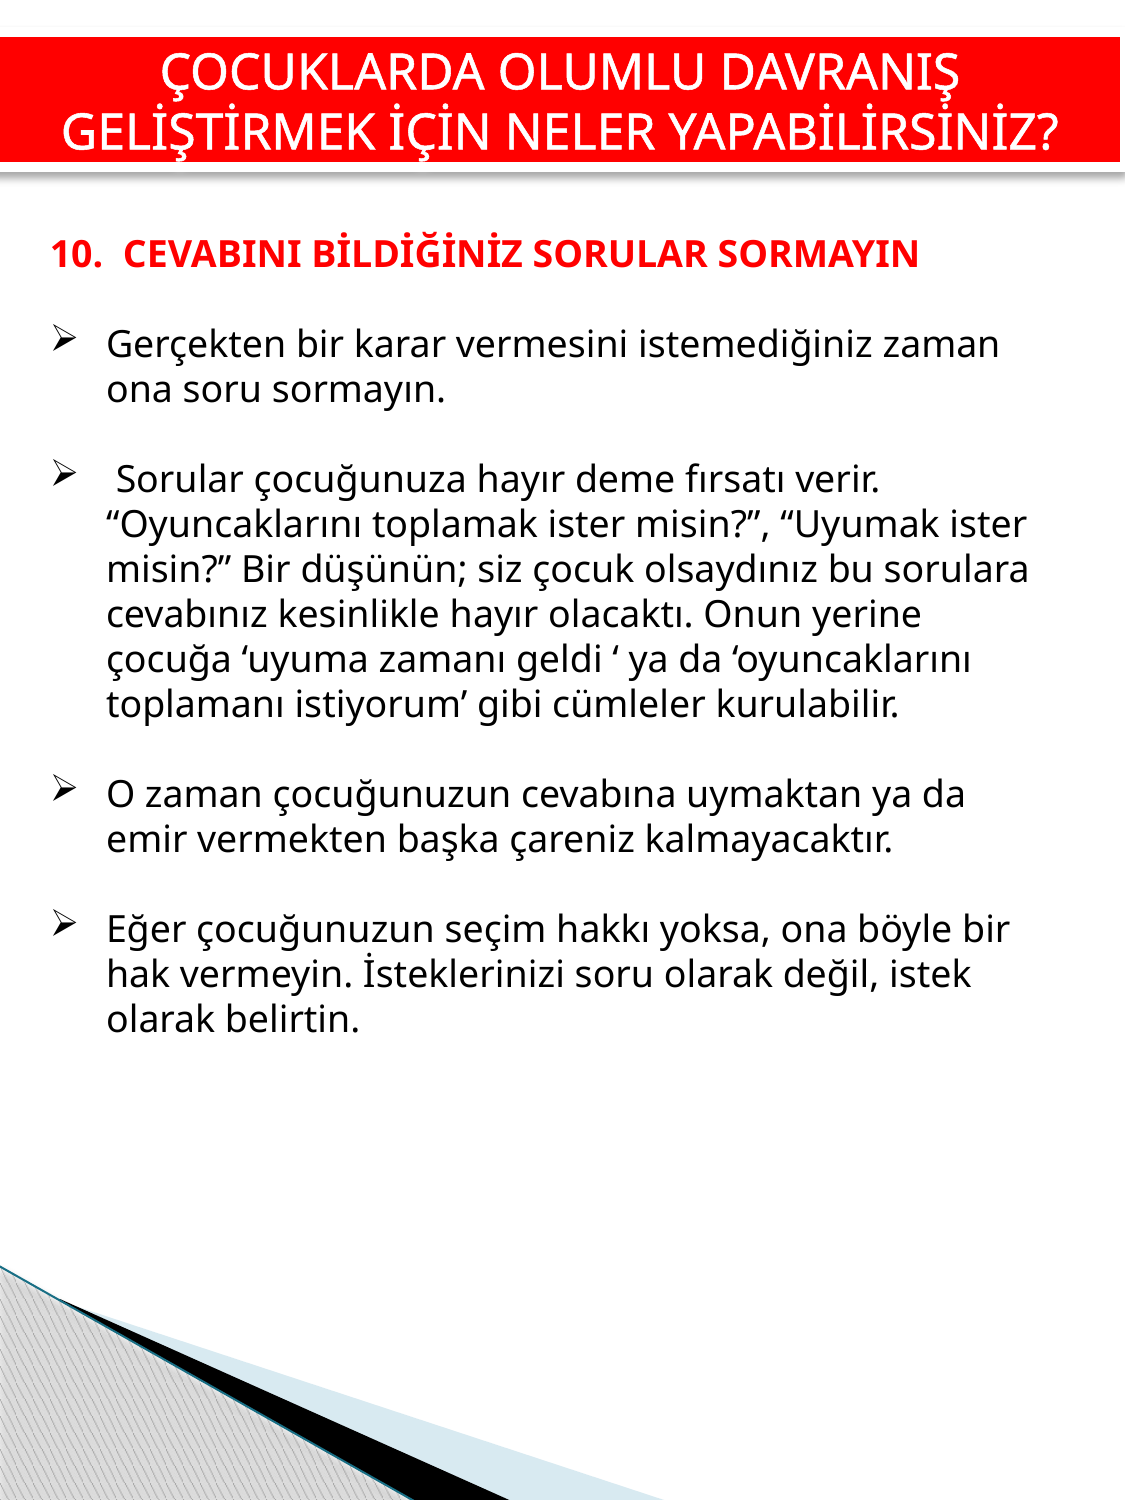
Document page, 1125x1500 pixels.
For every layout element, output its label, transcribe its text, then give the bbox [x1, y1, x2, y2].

text_box 10. CEVABINI BİLDİĞİNİZ SORULAR SORMAYIN Gerçekten bir karar vermesini istemediğiniz zaman ona soru sormayın. Sorular çocuğunuza hayır deme fırsatı verir. “Oyuncaklarını toplamak ister misin?”, “Uyumak ister misin?” Bir düşünün; siz çocuk olsaydınız bu sorulara cevabınız kesinlikle hayır olacaktı. Onun yerine çocuğa ‘uyuma zamanı geldi ‘ ya da ‘oyuncaklarını toplamanı istiyorum’ gibi cümleler kurulabilir. O zaman çocuğunuzun cevabına uymaktan ya da emir vermekten başka çareniz kalmayacaktır. Eğer çocuğunuzun seçim hakkı yoksa, ona böyle bir hak vermeyin. İsteklerinizi soru olarak değil, istek olarak belirtin. [35, 222, 1055, 1048]
text_box ÇOCUKLARDA OLUMLU DAVRANIŞ GELİŞTİRMEK İÇİN NELER YAPABİLİRSİNİZ? [0, 27, 1125, 172]
